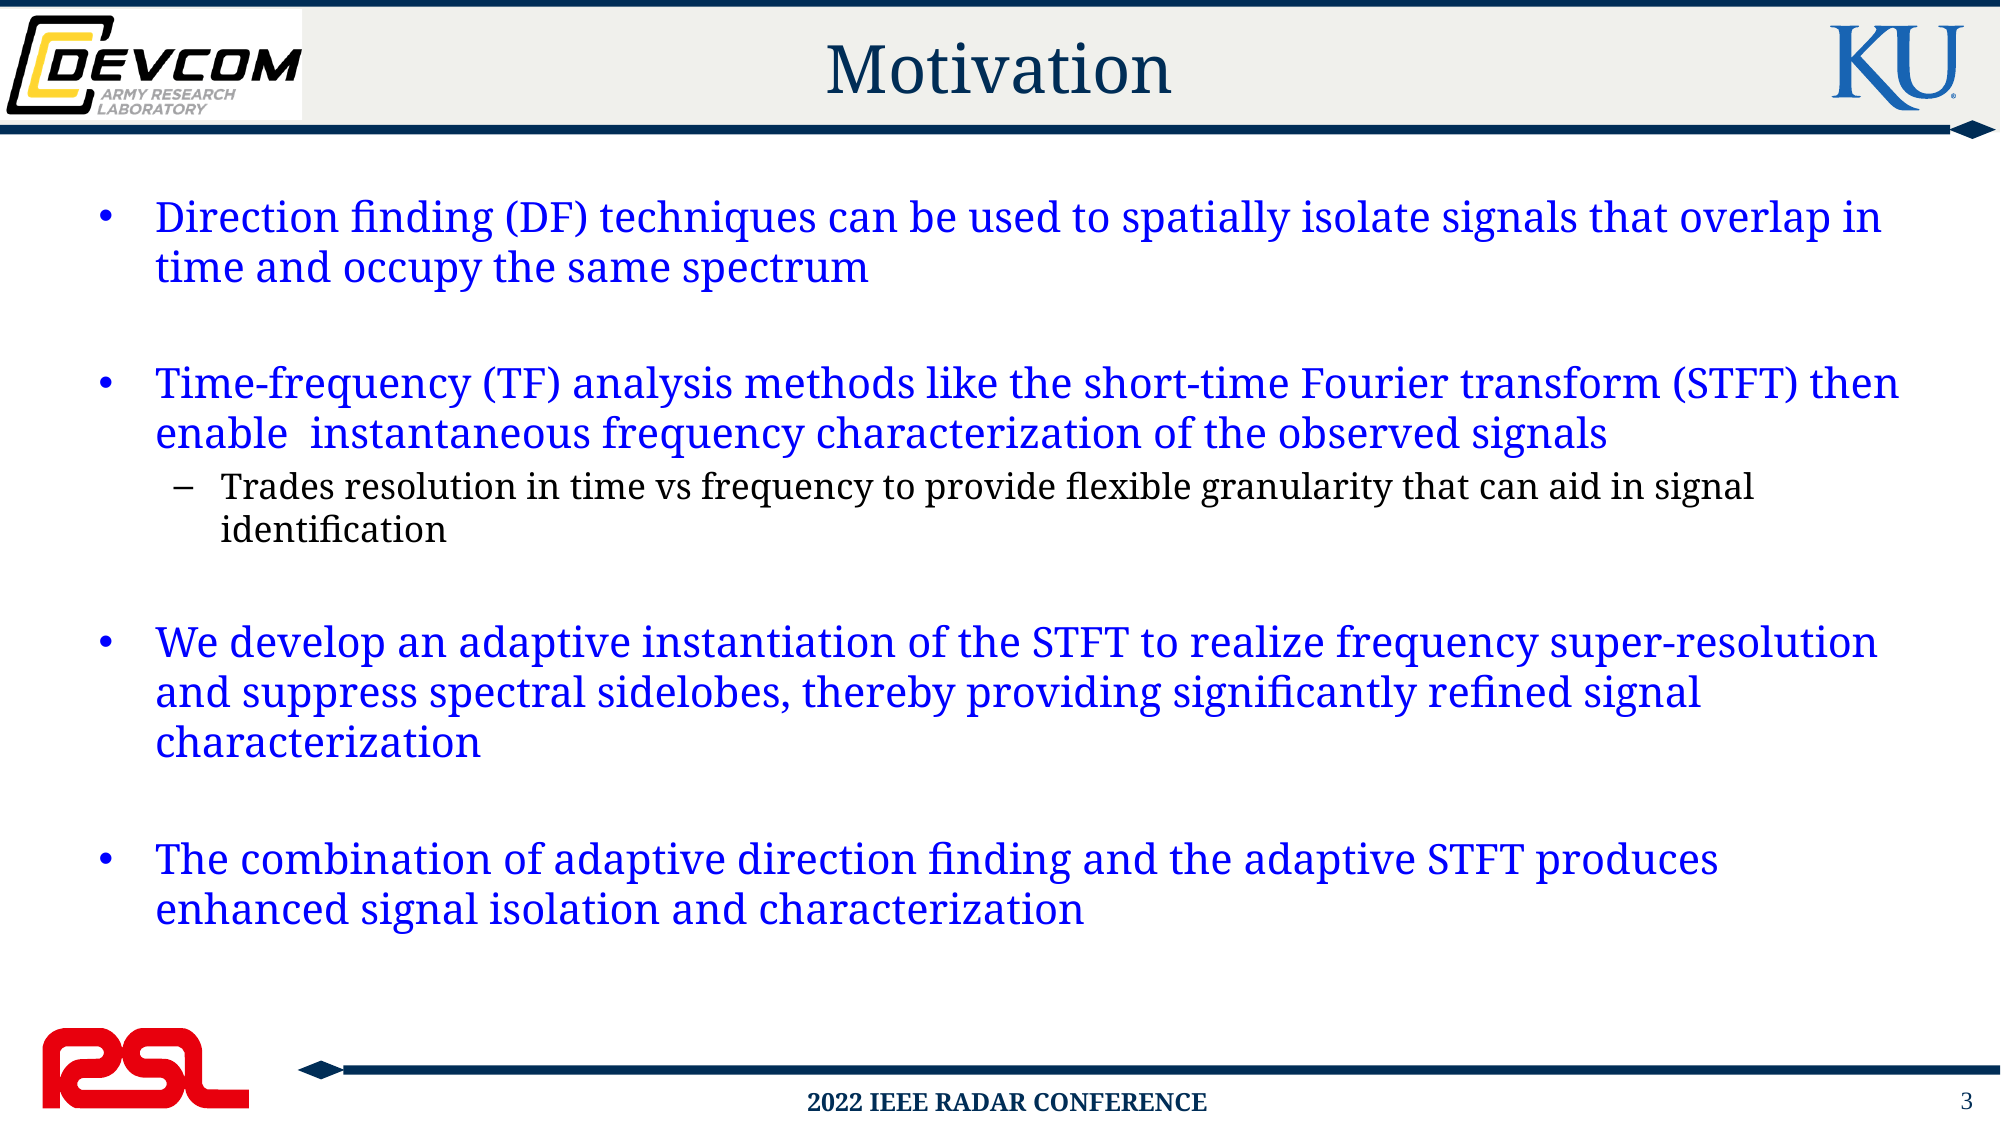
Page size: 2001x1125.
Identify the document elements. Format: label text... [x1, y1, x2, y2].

picture [0, 9, 303, 120]
slide_number 3 [1521, 1069, 1989, 1125]
title Motivation [324, 0, 1675, 161]
list Direction finding (DF) techniques can be used to spatially isolate signals that overlap in time and occupy the same spectrum Time-frequency (TF) analysis methods like the short-time Fourier transform (STFT) then enable instantaneous frequency characterization of the observed signals Trades resolution in time vs frequency to provide flexible granularity that can aid in signal identification We develop an adaptive instantiation of the STFT to realize frequency super-resolution and suppress spectral sidelobes, thereby providing significantly refined signal characterization The combination of adaptive direction finding and the adaptive STFT produces enhanced signal isolation and characterization [83, 183, 1933, 991]
